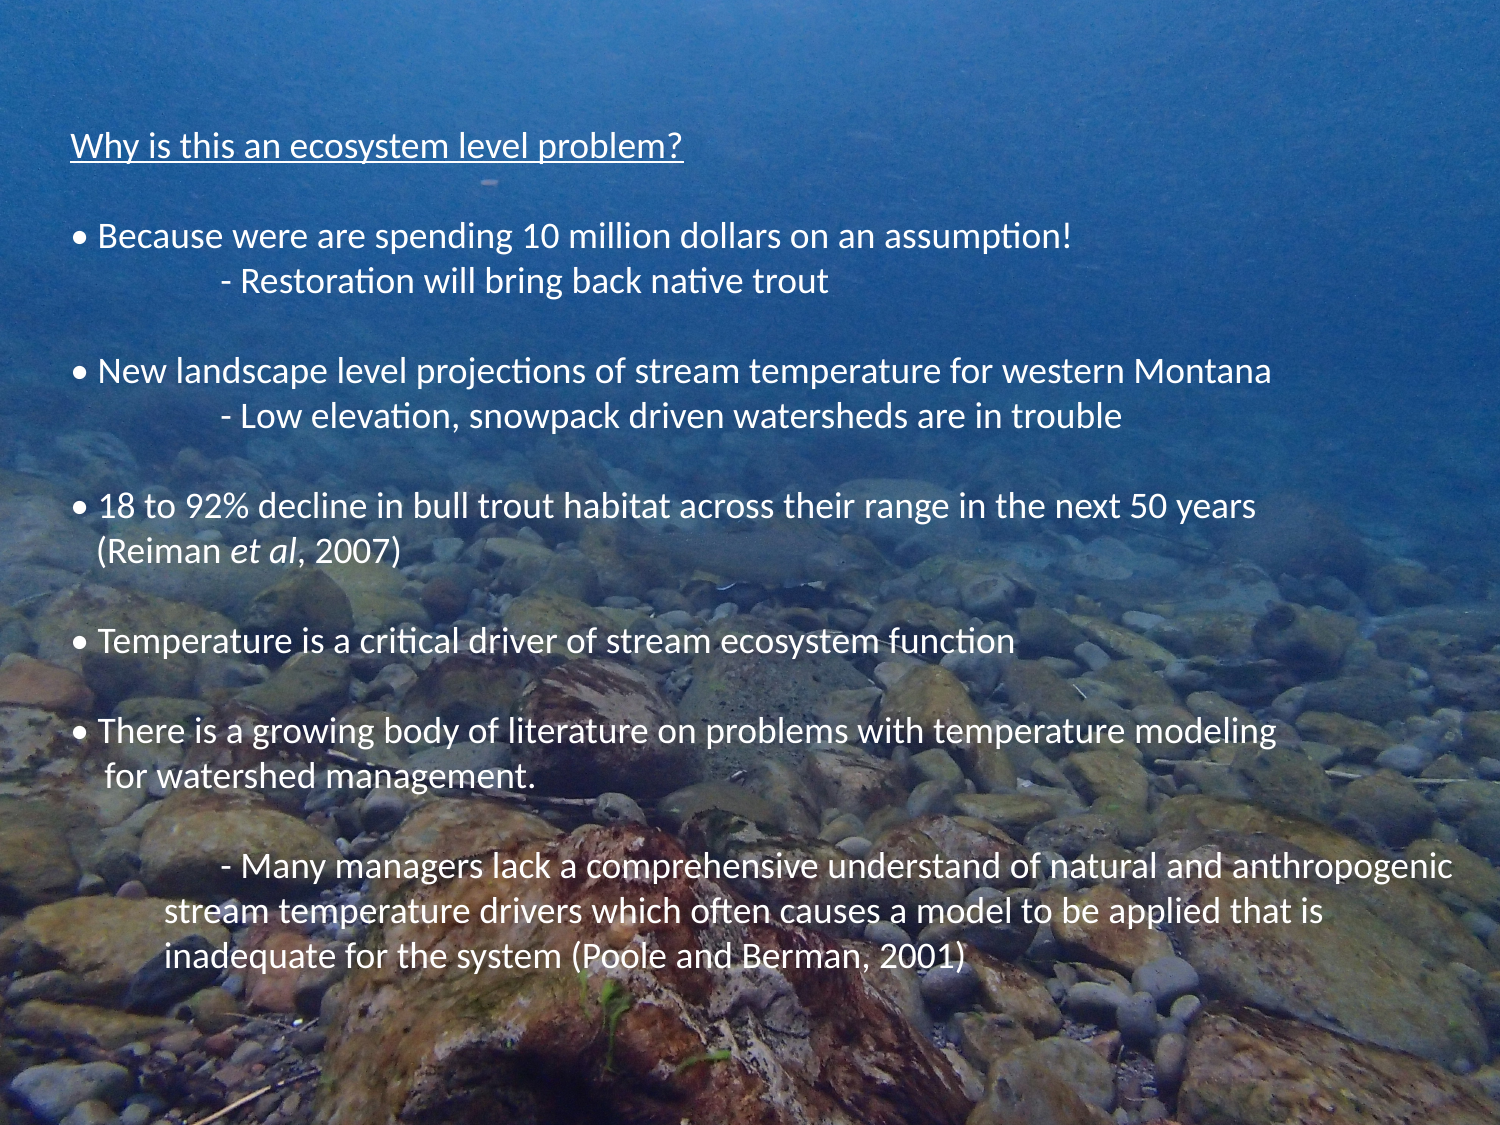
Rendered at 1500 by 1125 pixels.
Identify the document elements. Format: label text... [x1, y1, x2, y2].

text_box Why is this an ecosystem level problem? • Because were are spending 10 million dollars on an assumption! - Restoration will bring back native trout • New landscape level projections of stream temperature for western Montana - Low elevation, snowpack driven watersheds are in trouble • 18 to 92% decline in bull trout habitat across their range in the next 50 years (Reiman et al, 2007) • Temperature is a critical driver of stream ecosystem function • There is a growing body of literature on problems with temperature modeling for watershed management. - Many managers lack a comprehensive understand of natural and anthropogenic stream temperature drivers which often causes a model to be applied that is inadequate for the system (Poole and Berman, 2001) [55, 113, 1478, 1029]
picture [0, 0, 1500, 1125]
